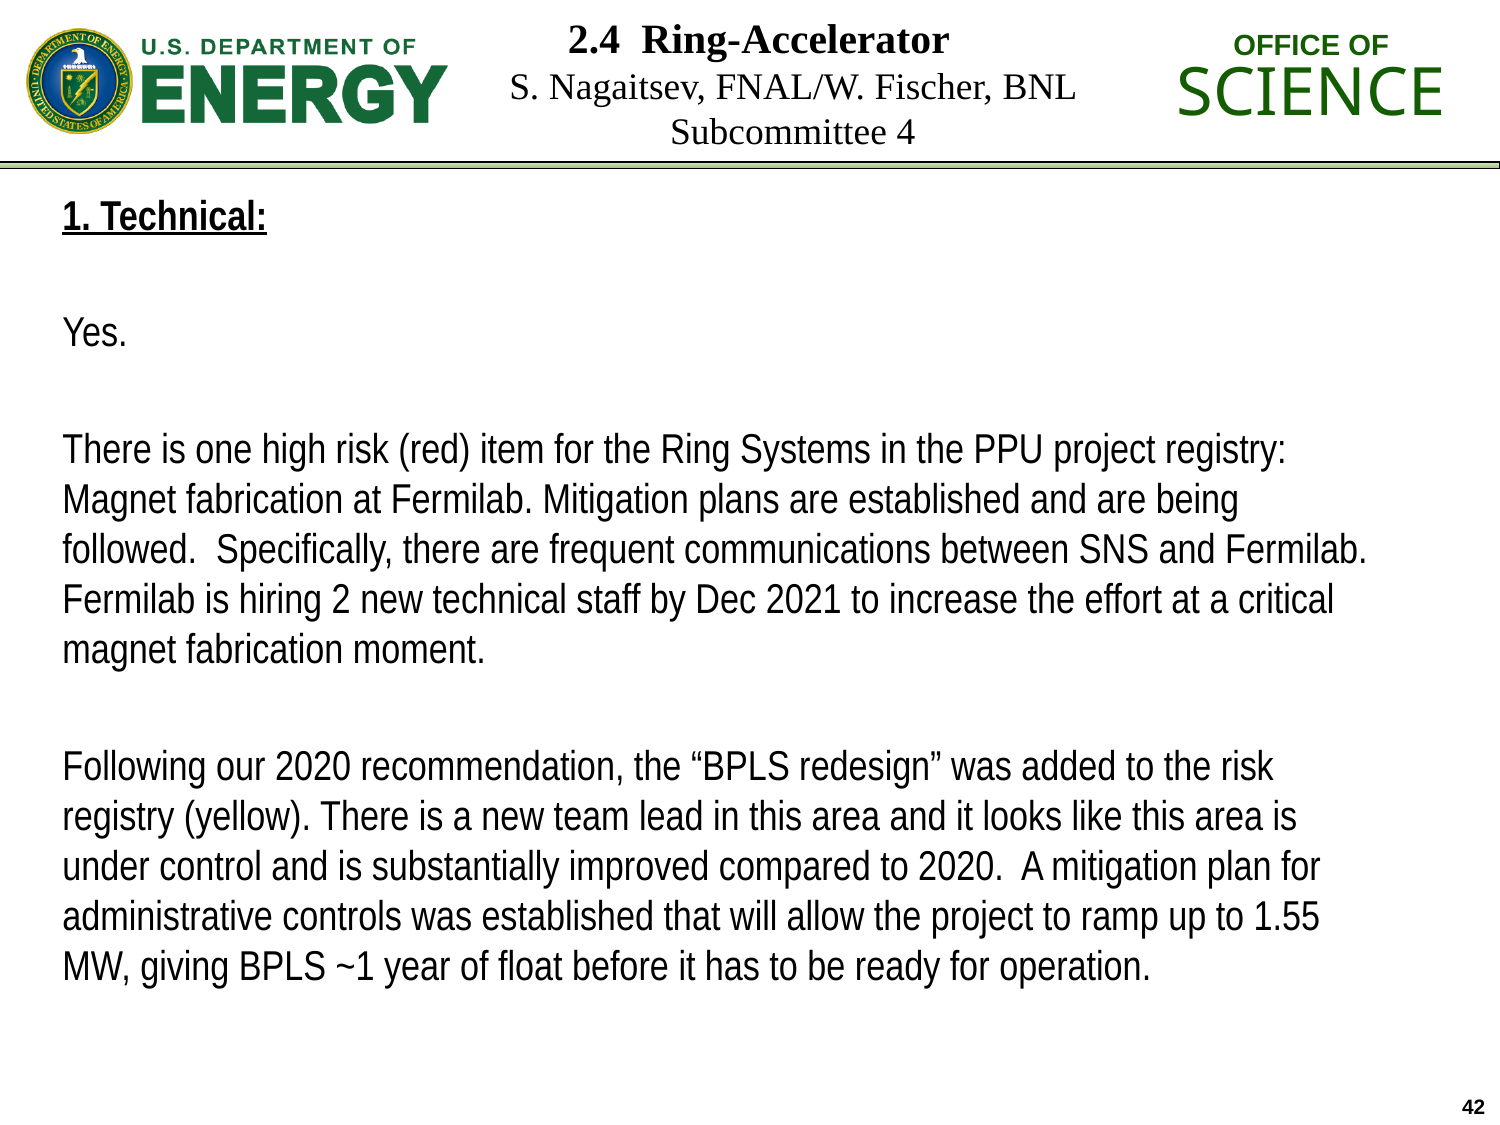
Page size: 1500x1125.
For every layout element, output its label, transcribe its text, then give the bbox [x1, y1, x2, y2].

title 2.4 Ring-Accelerator S. Nagaitsev, FNAL/W. Fischer, BNL Subcommittee 4 [414, 13, 1172, 151]
picture [26, 28, 414, 134]
slide_number 42 [1437, 1085, 1500, 1125]
list 1. Technical: Yes. There is one high risk (red) item for the Ring Systems in the PPU project registry: Magnet fabrication at Fermilab. Mitigation plans are established and are being followed. Specifically, there are frequent communications between SNS and Fermilab. Fermilab is hiring 2 new technical staff by Dec 2021 to increase the effort at a critical magnet fabrication moment. Following our 2020 recommendation, the “BPLS redesign” was added to the risk registry (yellow). There is a new team lead in this area and it looks like this area is under control and is substantially improved compared to 2020. A mitigation plan for administrative controls was established that will allow the project to ramp up to 1.55 MW, giving BPLS ~1 year of float before it has to be ready for operation. [47, 180, 1398, 1034]
